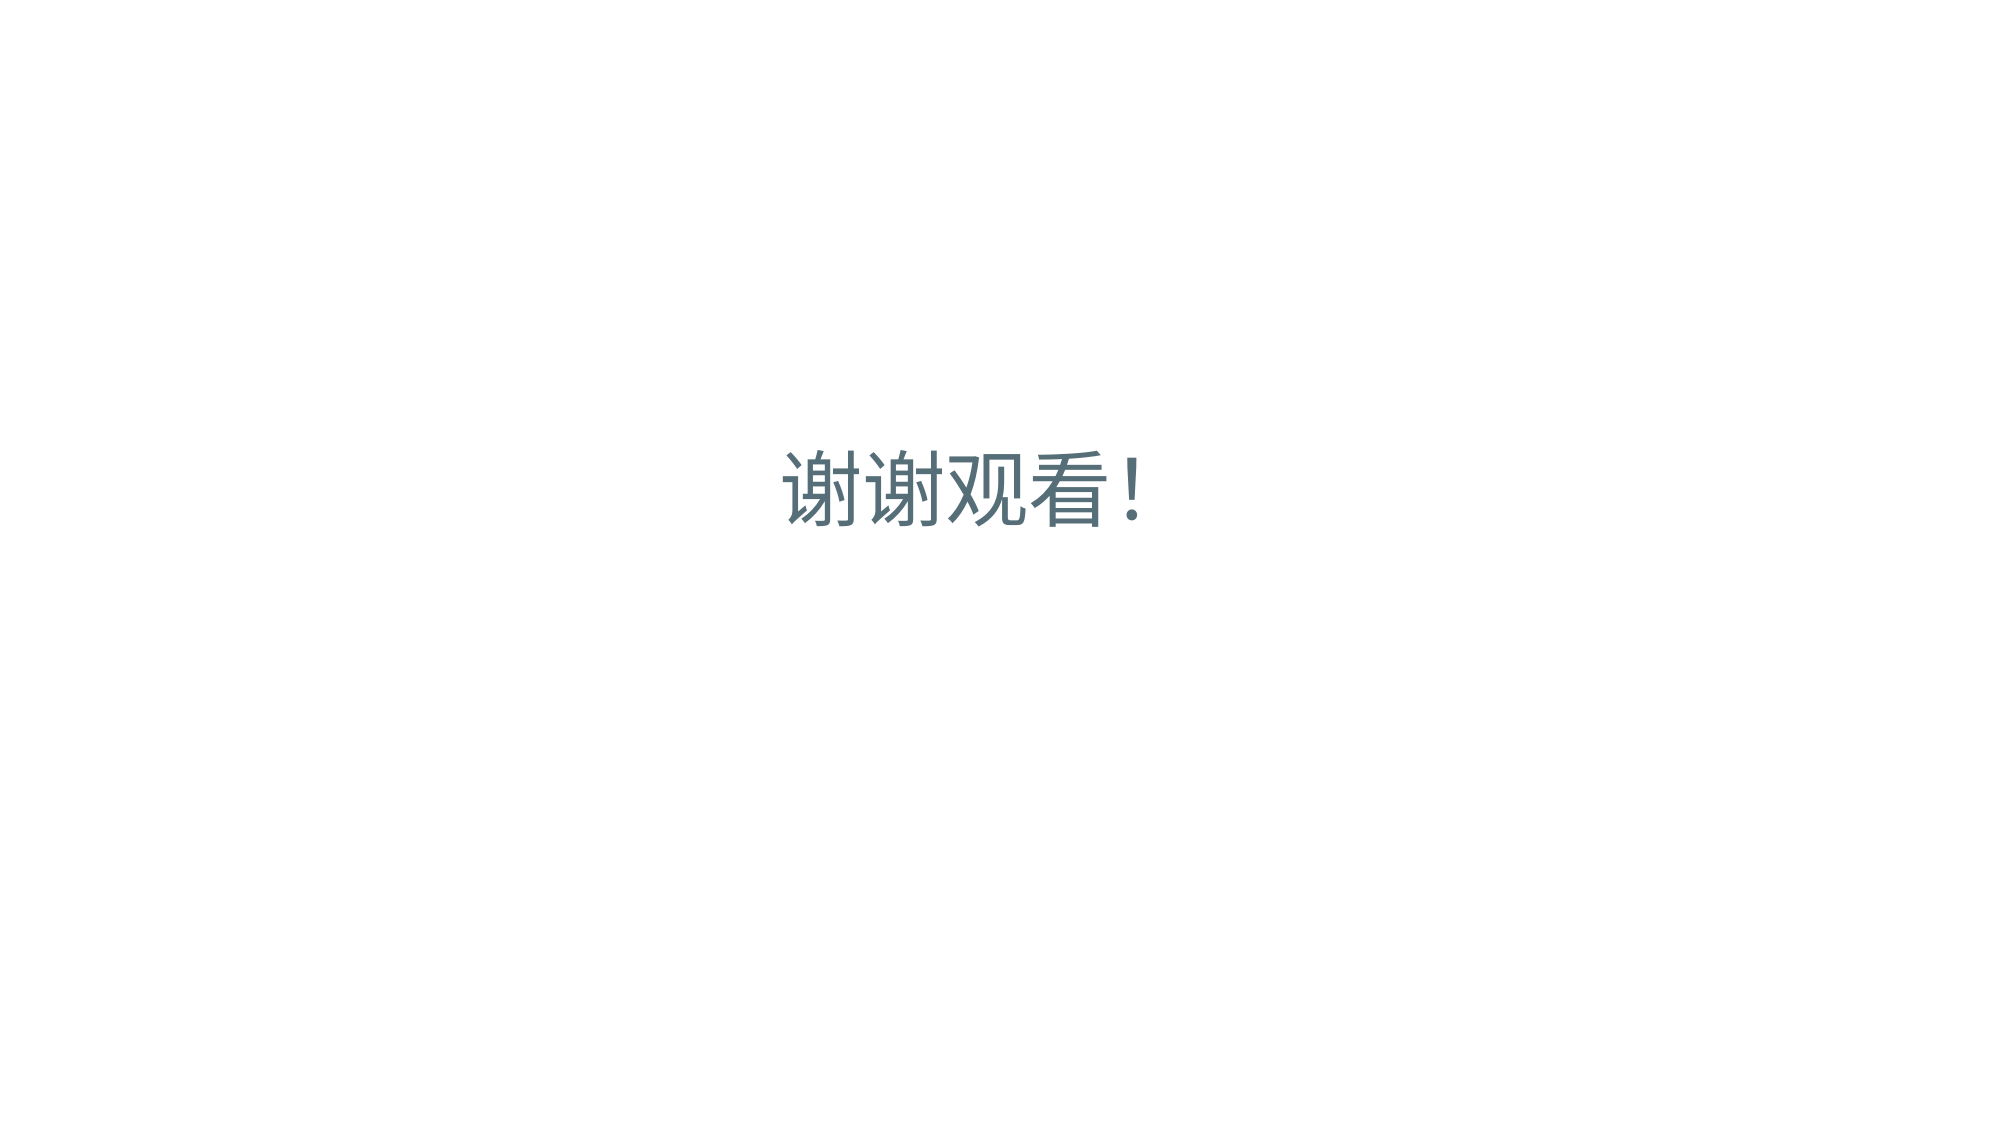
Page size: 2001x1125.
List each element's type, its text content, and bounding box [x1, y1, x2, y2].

text_box 谢谢观看！ [764, 429, 1211, 545]
